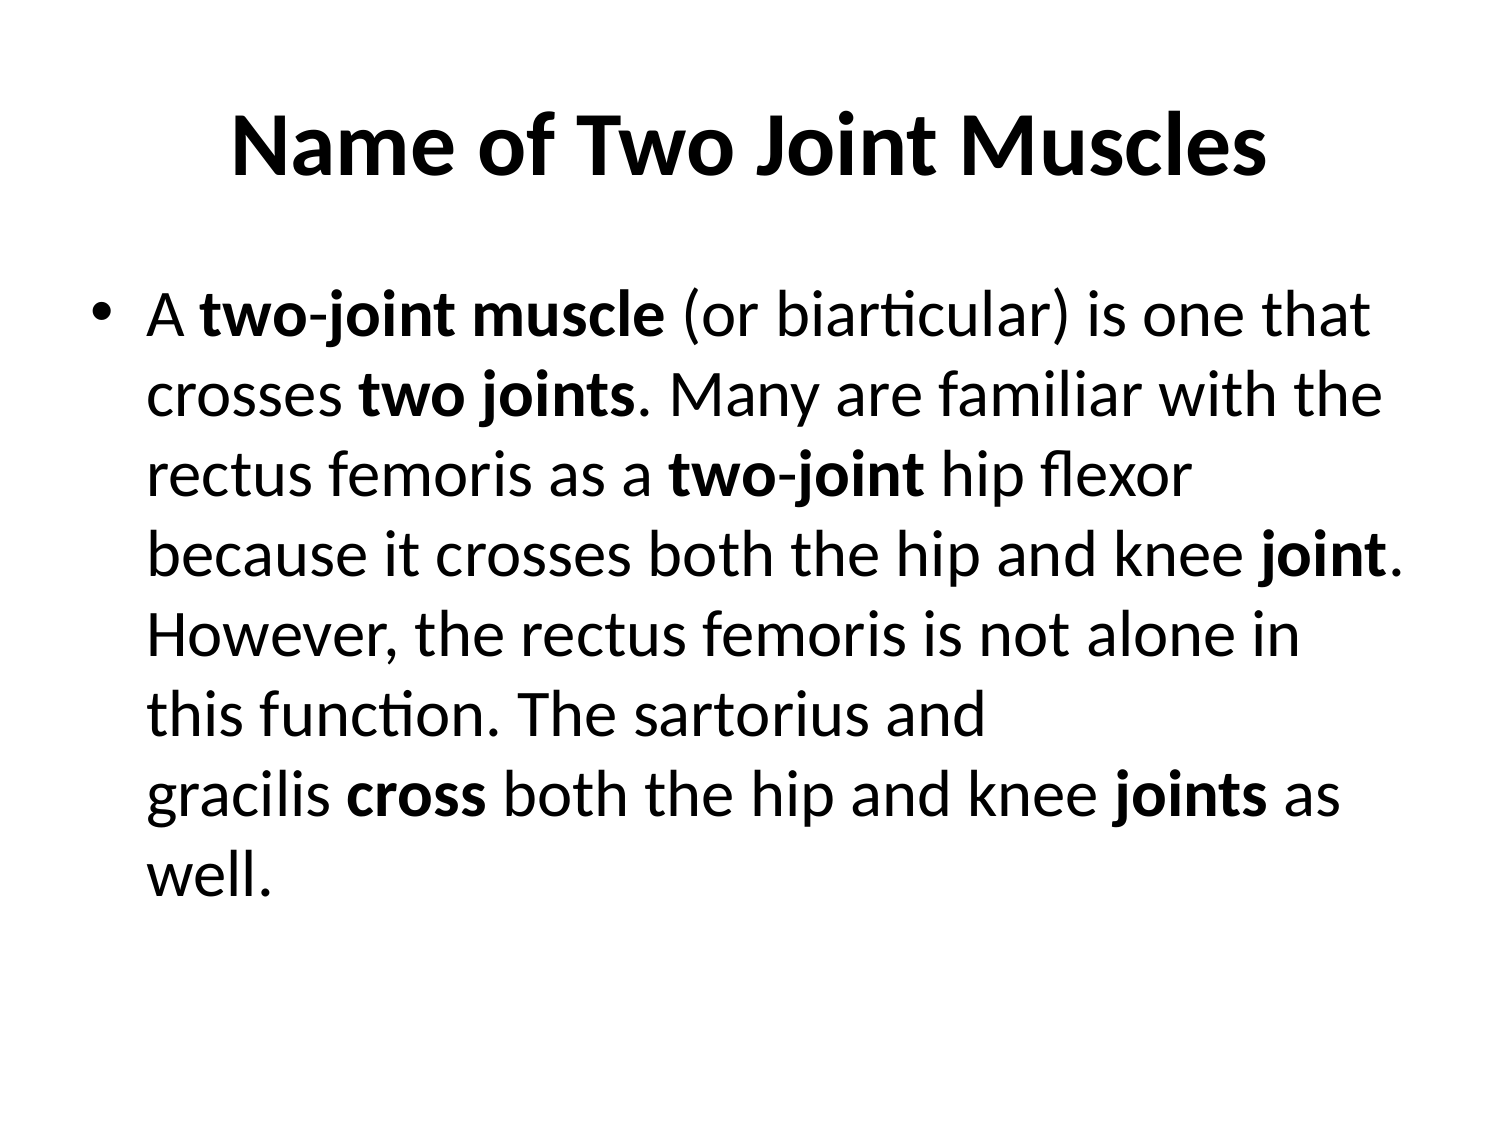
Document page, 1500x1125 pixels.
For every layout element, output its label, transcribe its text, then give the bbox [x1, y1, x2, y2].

title Name of Two Joint Muscles [75, 45, 1425, 233]
list A two-joint muscle (or biarticular) is one that crosses two joints. Many are familiar with the rectus femoris as a two-joint hip flexor because it crosses both the hip and knee joint. However, the rectus femoris is not alone in this function. The sartorius and gracilis cross both the hip and knee joints as well. [75, 262, 1425, 1005]
